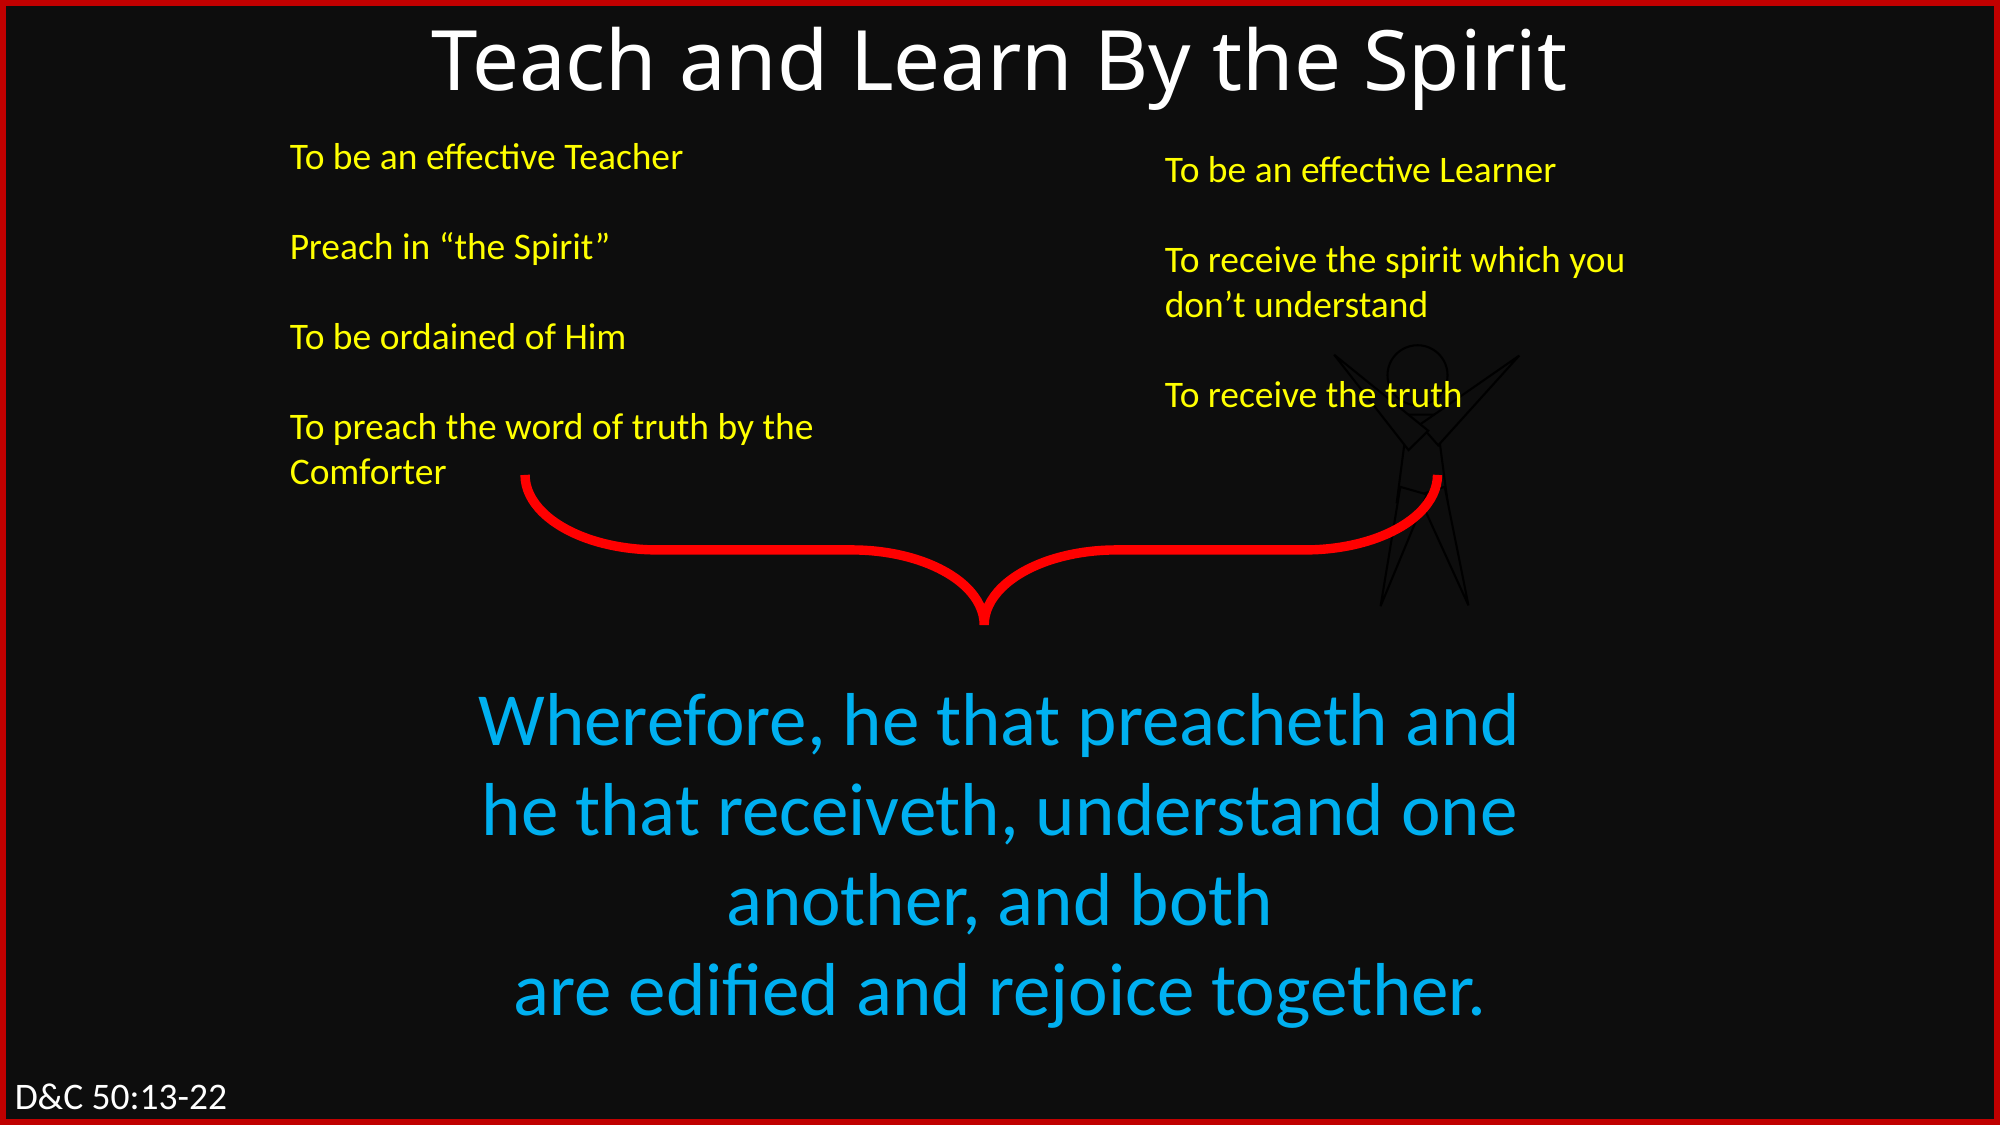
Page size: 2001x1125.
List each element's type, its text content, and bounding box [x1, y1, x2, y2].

text_box [0, 0, 2000, 1125]
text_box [1362, 337, 1535, 609]
text_box Wherefore, he that preacheth and he that receiveth, understand one another, and both are edified and rejoice together. [433, 662, 1567, 1038]
text_box D&C 50:13-22 [0, 1064, 375, 1125]
text_box Teach and Learn By the Spirit [249, 0, 1750, 115]
text_box To be an effective Learner To receive the spirit which you don’t understand To receive the truth [1149, 137, 1725, 423]
text_box [524, 474, 1362, 625]
text_box To be an effective Teacher Preach in “the Spirit” To be ordained of Him To preach the word of truth by the Comforter [275, 124, 975, 545]
